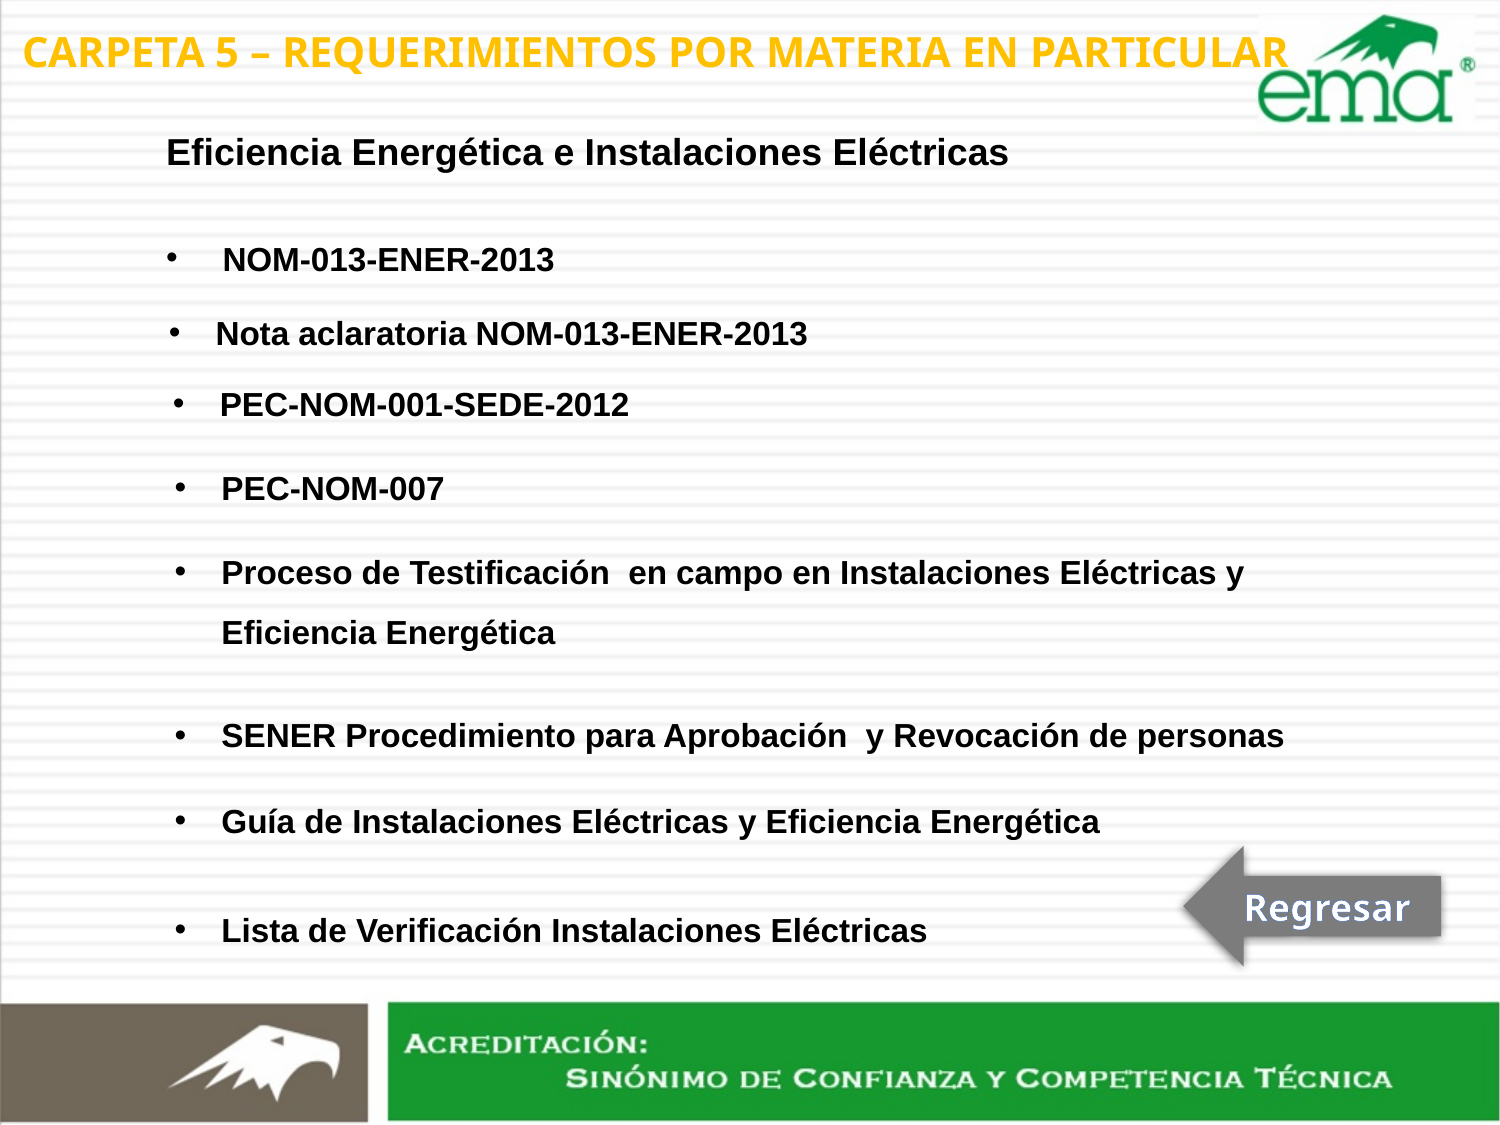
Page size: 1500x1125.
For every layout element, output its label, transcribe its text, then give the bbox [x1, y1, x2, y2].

text_box Eficiencia Energética e Instalaciones Eléctricas [151, 98, 1339, 181]
text_box Lista de Verificación Instalaciones Eléctricas [159, 881, 1219, 957]
text_box Regresar [1183, 845, 1442, 967]
text_box SENER Procedimiento para Aprobación y Revocación de personas [159, 687, 1347, 762]
text_box Proceso de Testificación en campo en Instalaciones Eléctricas y Eficiencia Energética [159, 524, 1365, 659]
picture [0, 0, 1500, 1125]
text_box PEC-NOM-001-SEDE-2012 [158, 360, 1337, 431]
text_box NOM-013-ENER-2013 [151, 210, 1334, 285]
text_box Nota aclaratoria NOM-013-ENER-2013 [154, 285, 1337, 360]
text_box Lista de Verificación Instalaciones Eléctricas [1252, 947, 1347, 957]
text_box CARPETA 5 – REQUERIMIENTOS POR MATERIA EN PARTICULAR [0, 18, 1313, 84]
text_box Guía de Instalaciones Eléctricas y Eficiencia Energética [159, 772, 1347, 848]
text_box PEC-NOM-007 [159, 440, 1347, 515]
